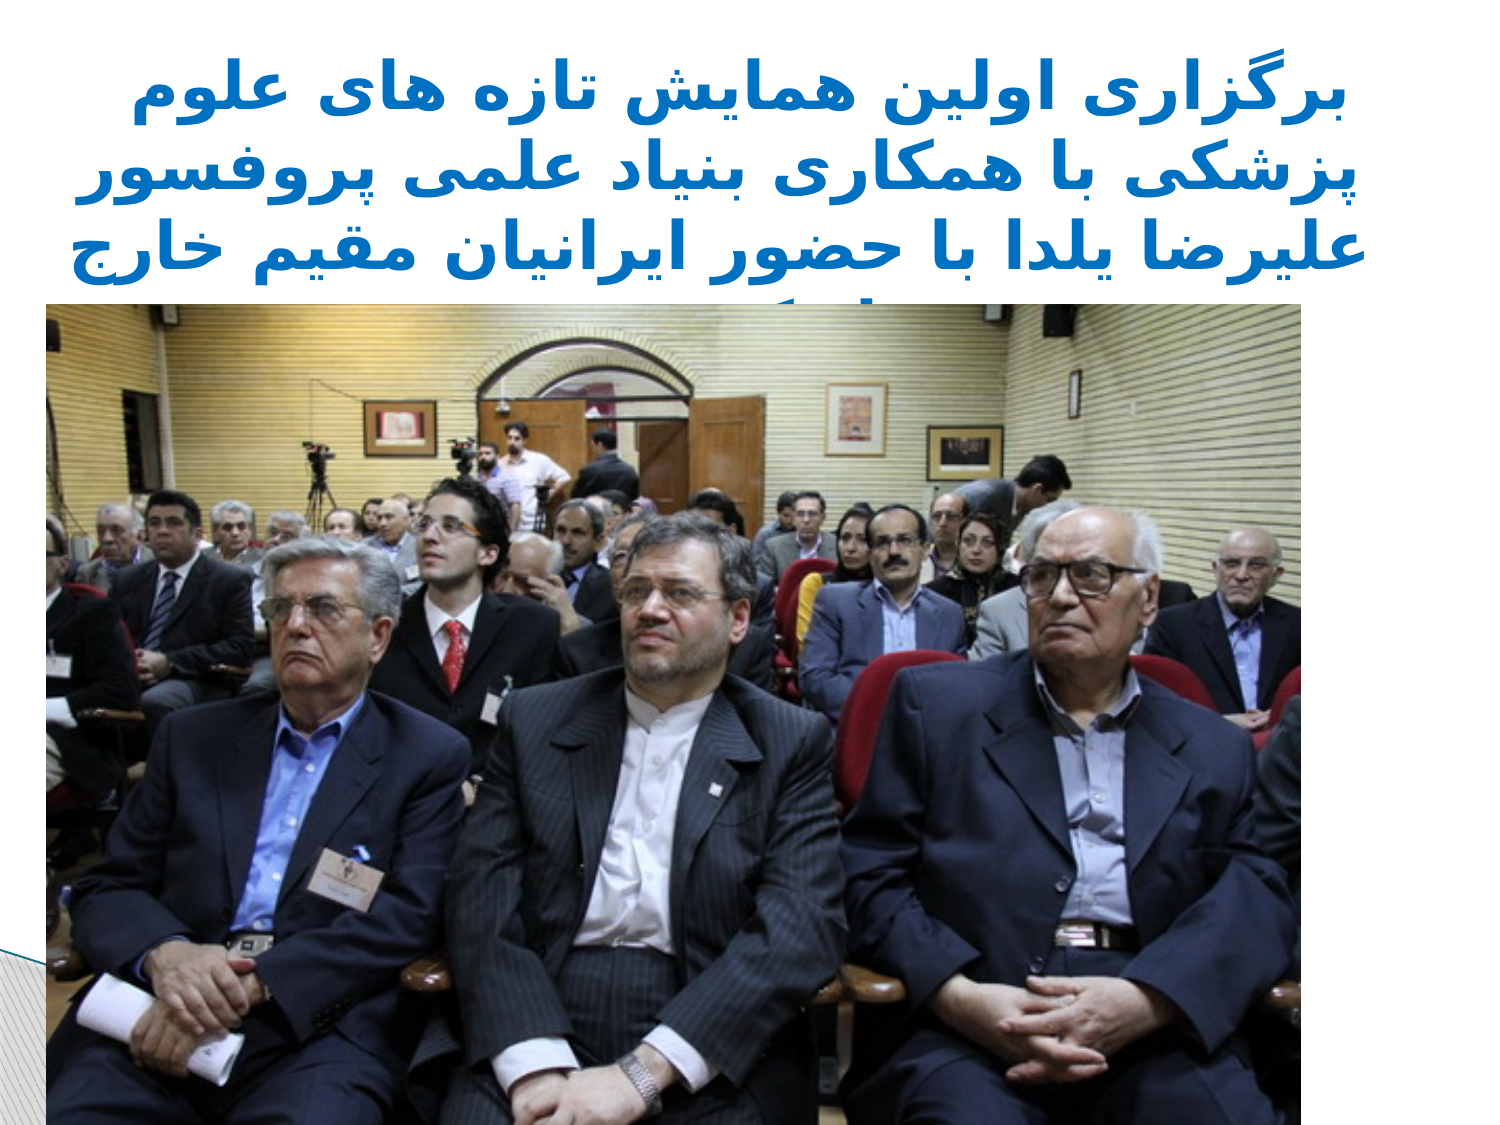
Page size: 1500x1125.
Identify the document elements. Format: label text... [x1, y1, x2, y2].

list برگزاری اولين همايش تازه های علوم پزشکی با همکاری بنياد علمی پروفسور عليرضا يلدا با حضور ايرانيان مقيم خارج از کشور [34, 34, 1466, 258]
picture [46, 304, 1302, 1125]
